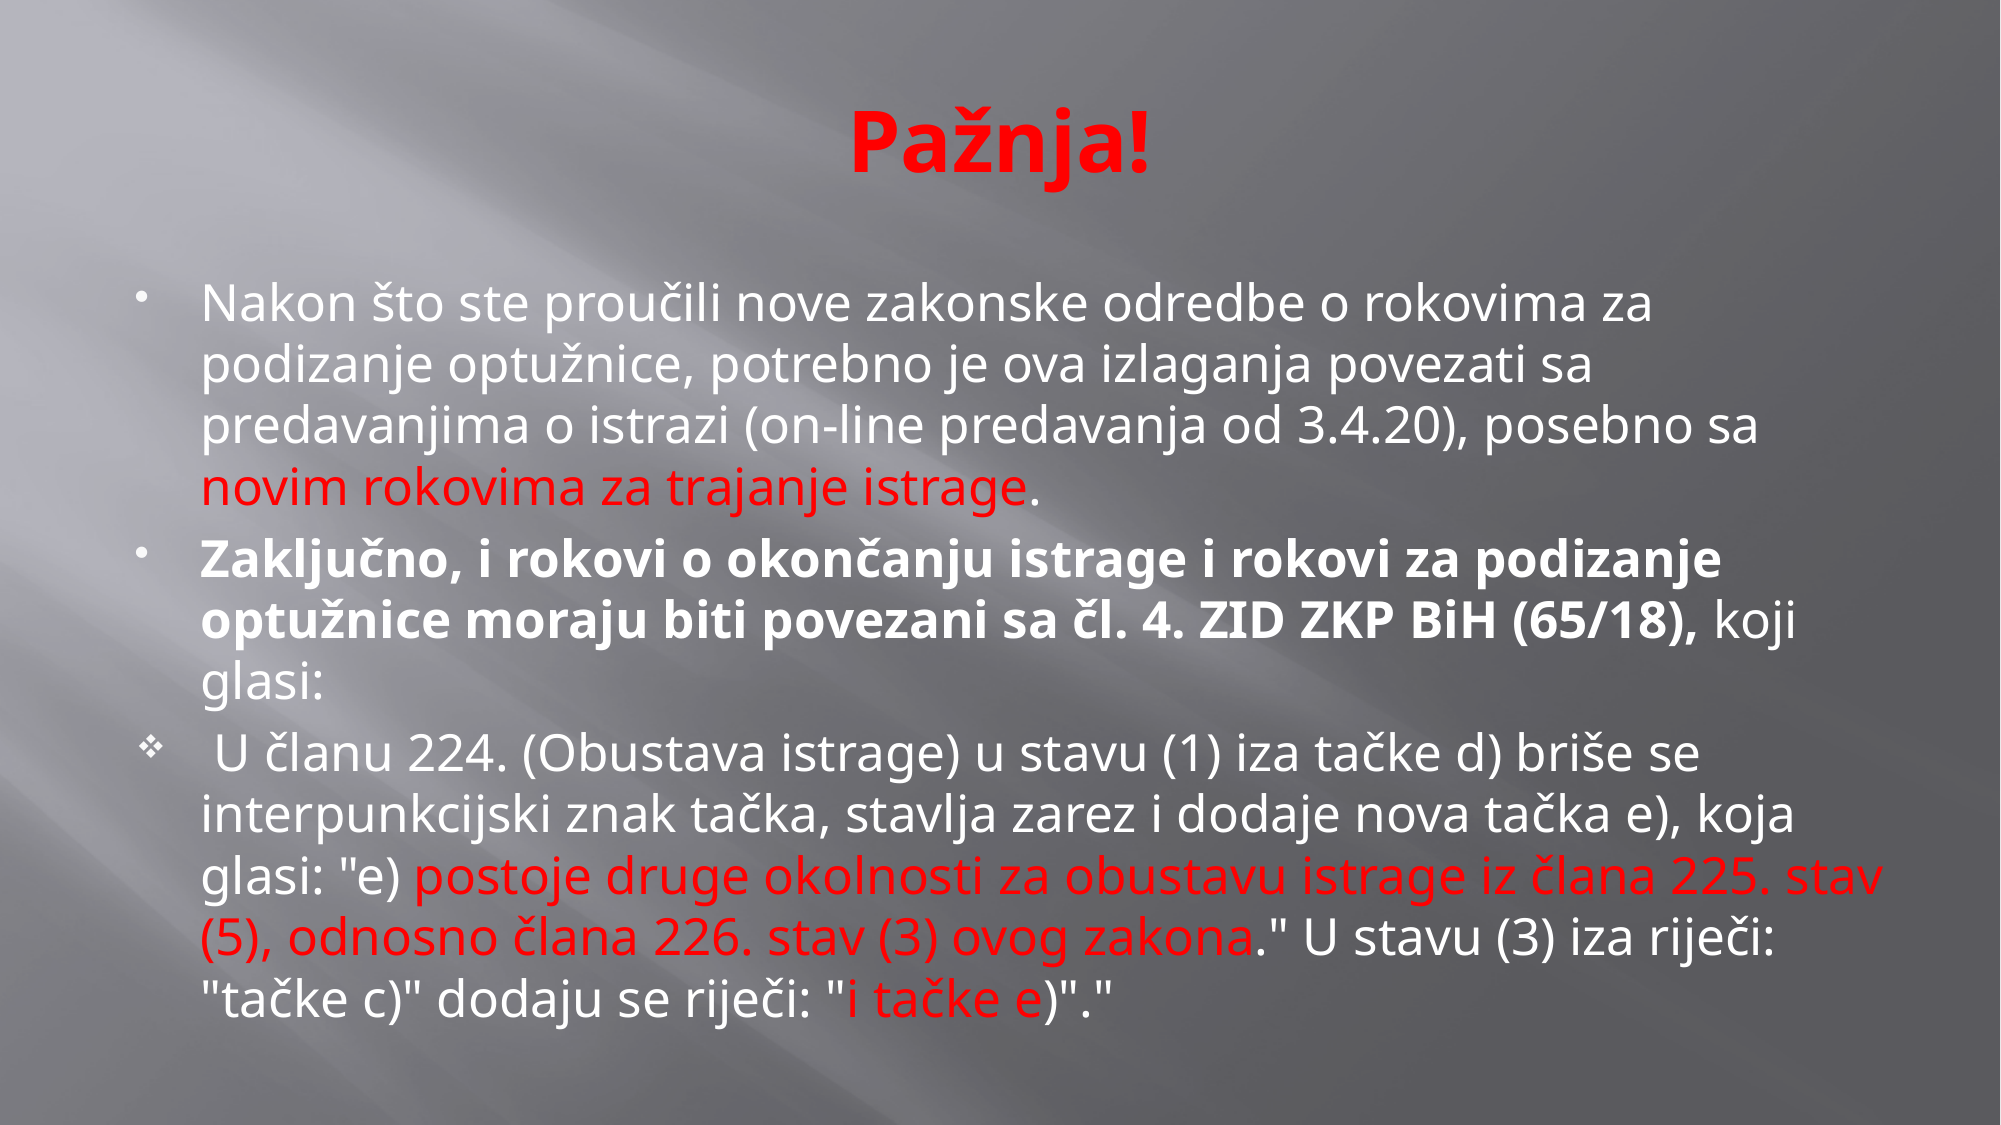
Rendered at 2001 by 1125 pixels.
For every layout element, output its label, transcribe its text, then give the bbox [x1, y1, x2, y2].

title Pažnja! [99, 45, 1900, 233]
list Nakon što ste proučili nove zakonske odredbe o rokovima za podizanje optužnice, potrebno je ova izlaganja povezati sa predavanjima o istrazi (on-line predavanja od 3.4.20), posebno sa novim rokovima za trajanje istrage. Zaključno, i rokovi o okončanju istrage i rokovi za podizanje optužnice moraju biti povezani sa čl. 4. ZID ZKP BiH (65/18), koji glasi: U članu 224. (Obustava istrage) u stavu (1) iza tačke d) briše se interpunkcijski znak tačka, stavlja zarez i dodaje nova tačka e), koja glasi: "e) postoje druge okolnosti za obustavu istrage iz člana 225. stav (5), odnosno člana 226. stav (3) ovog zakona." U stavu (3) iza riječi: "tačke c)" dodaju se riječi: "i tačke e)"." [99, 262, 1900, 1035]
